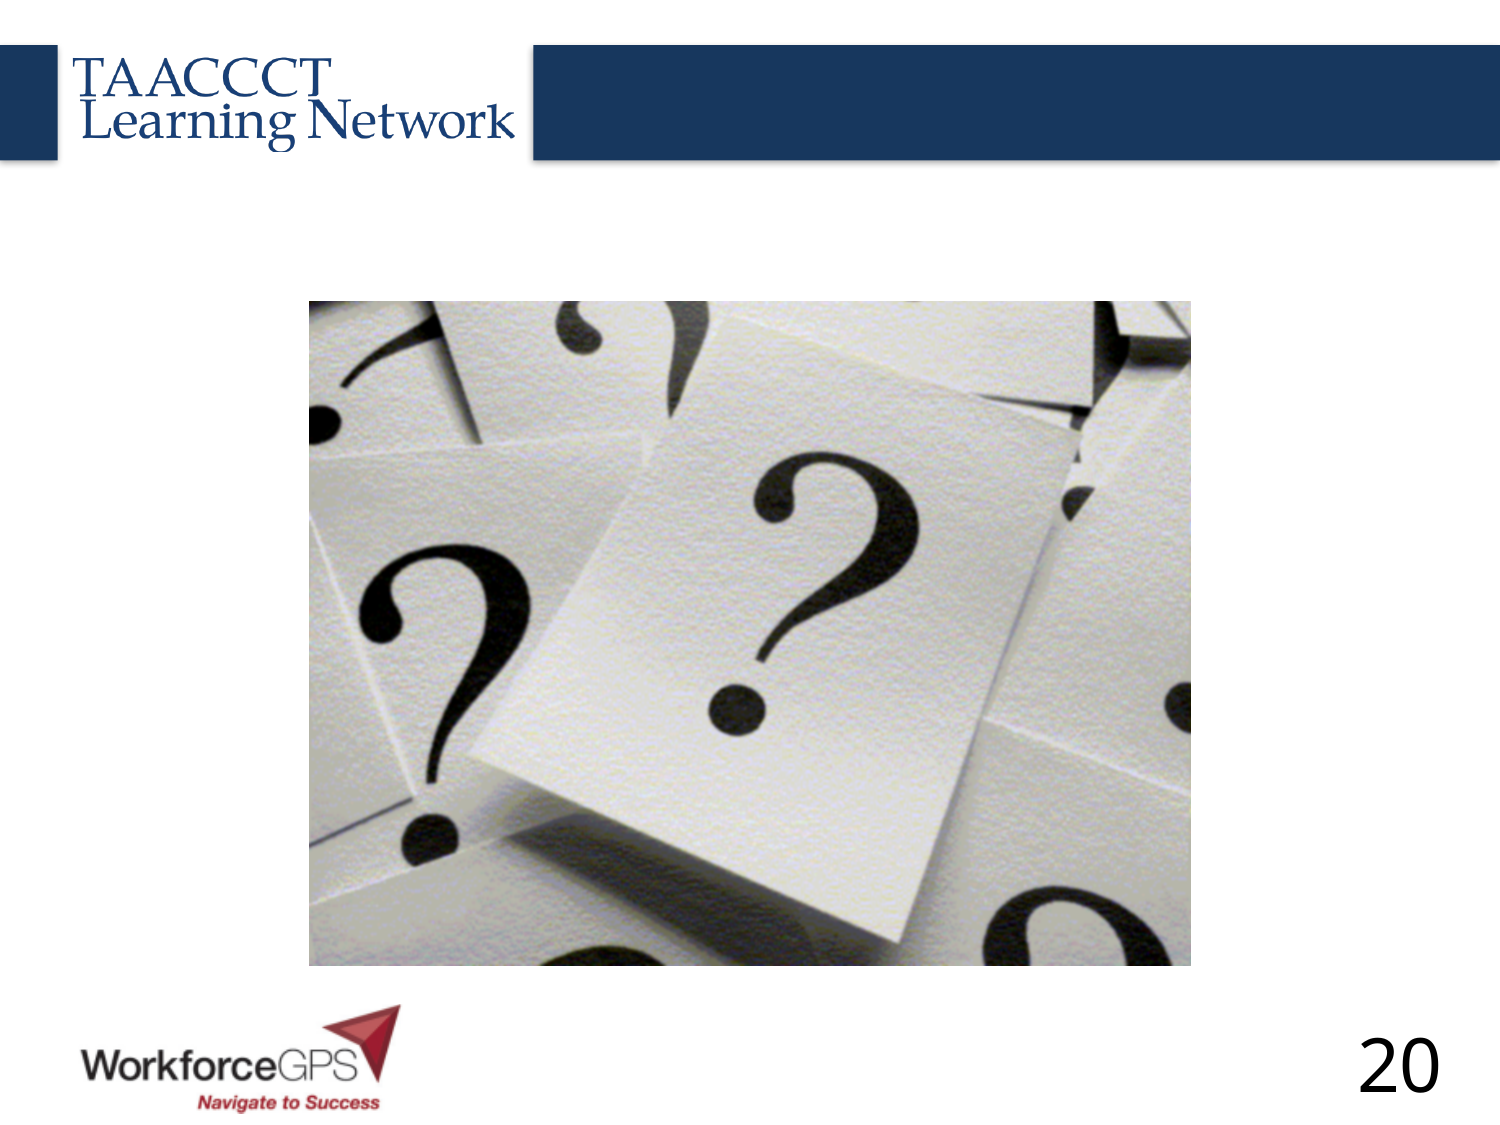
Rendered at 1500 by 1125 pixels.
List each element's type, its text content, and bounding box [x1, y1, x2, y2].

picture [78, 1004, 404, 1114]
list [309, 301, 1191, 966]
text_box 20 [1295, 1032, 1459, 1093]
